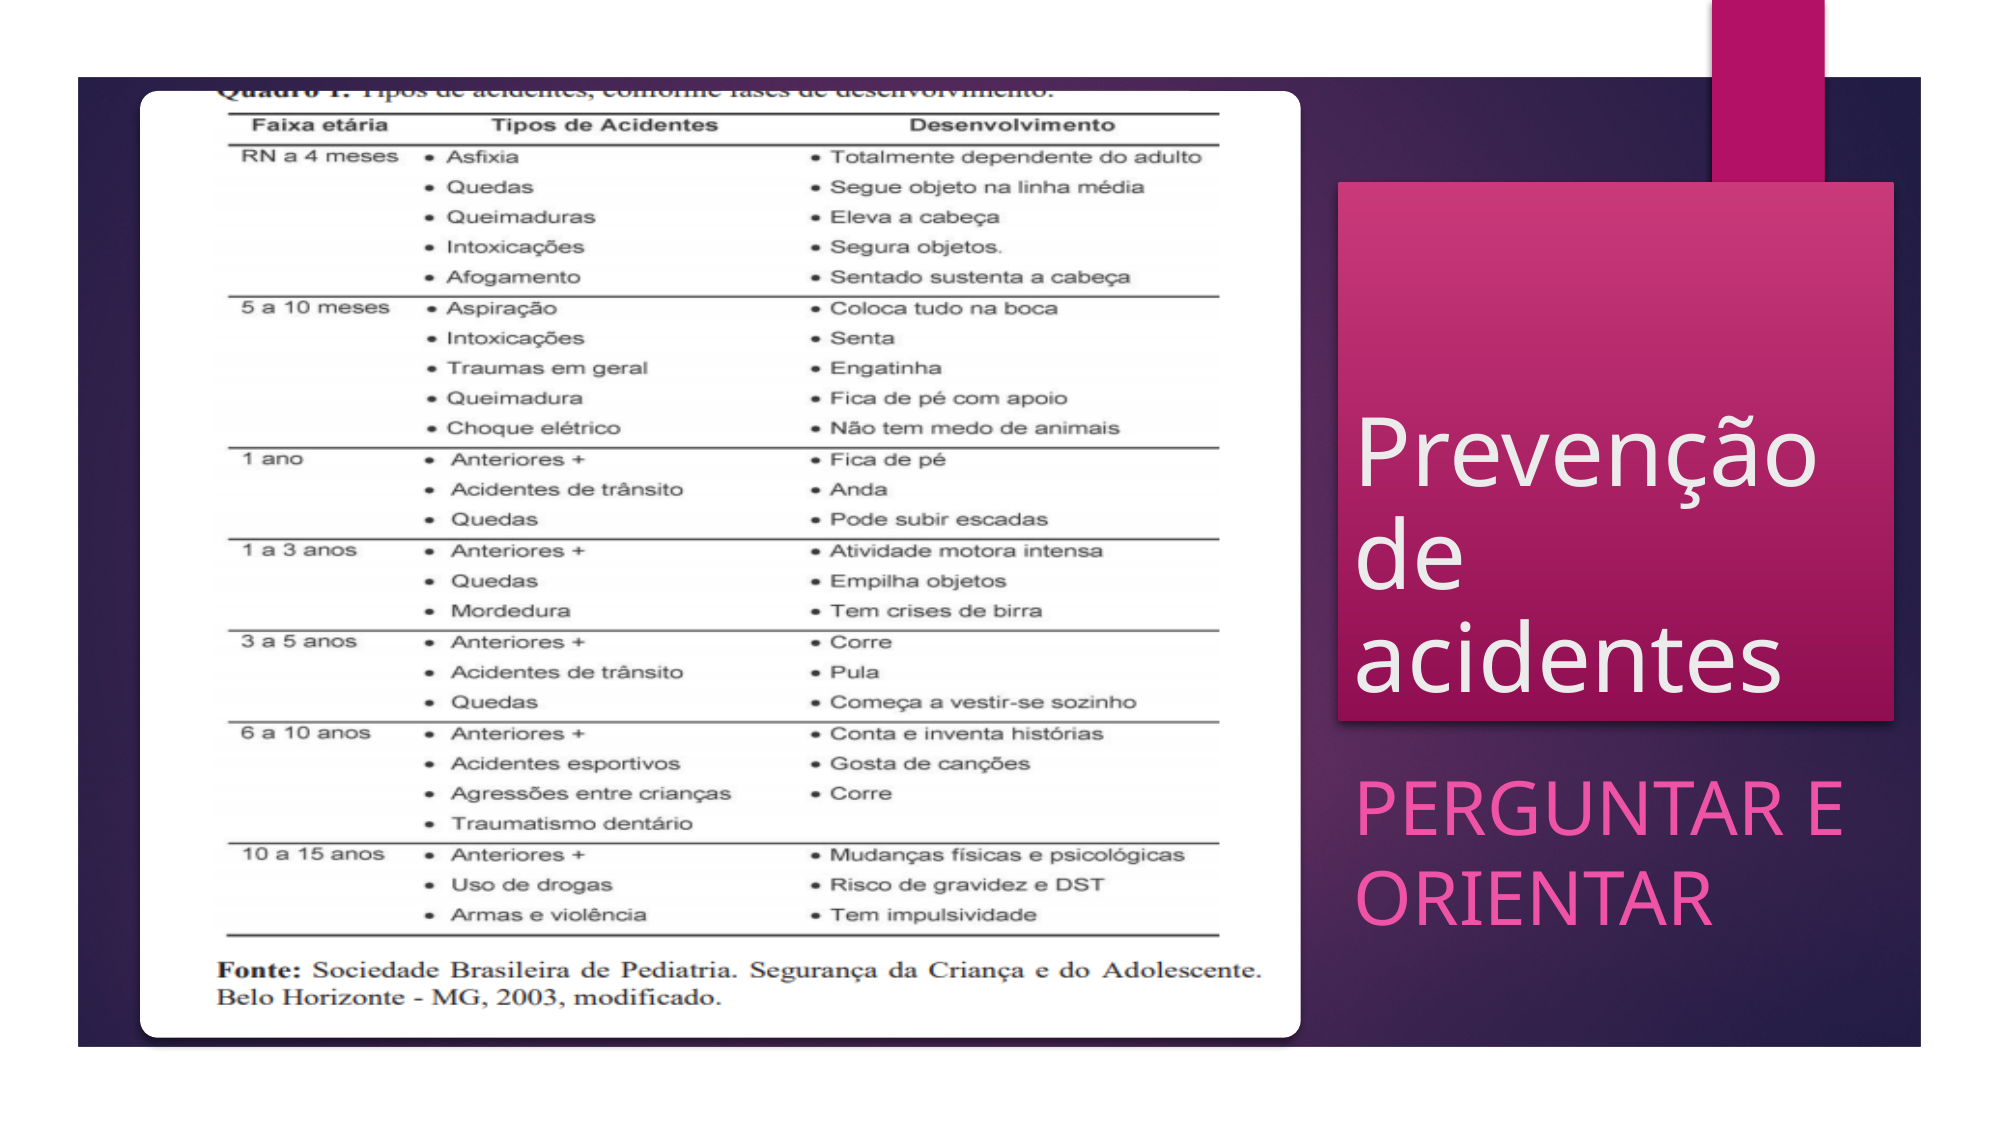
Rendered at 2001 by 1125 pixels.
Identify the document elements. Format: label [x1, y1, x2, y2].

picture [139, 90, 1301, 1038]
text_box [0, 0, 2000, 1125]
